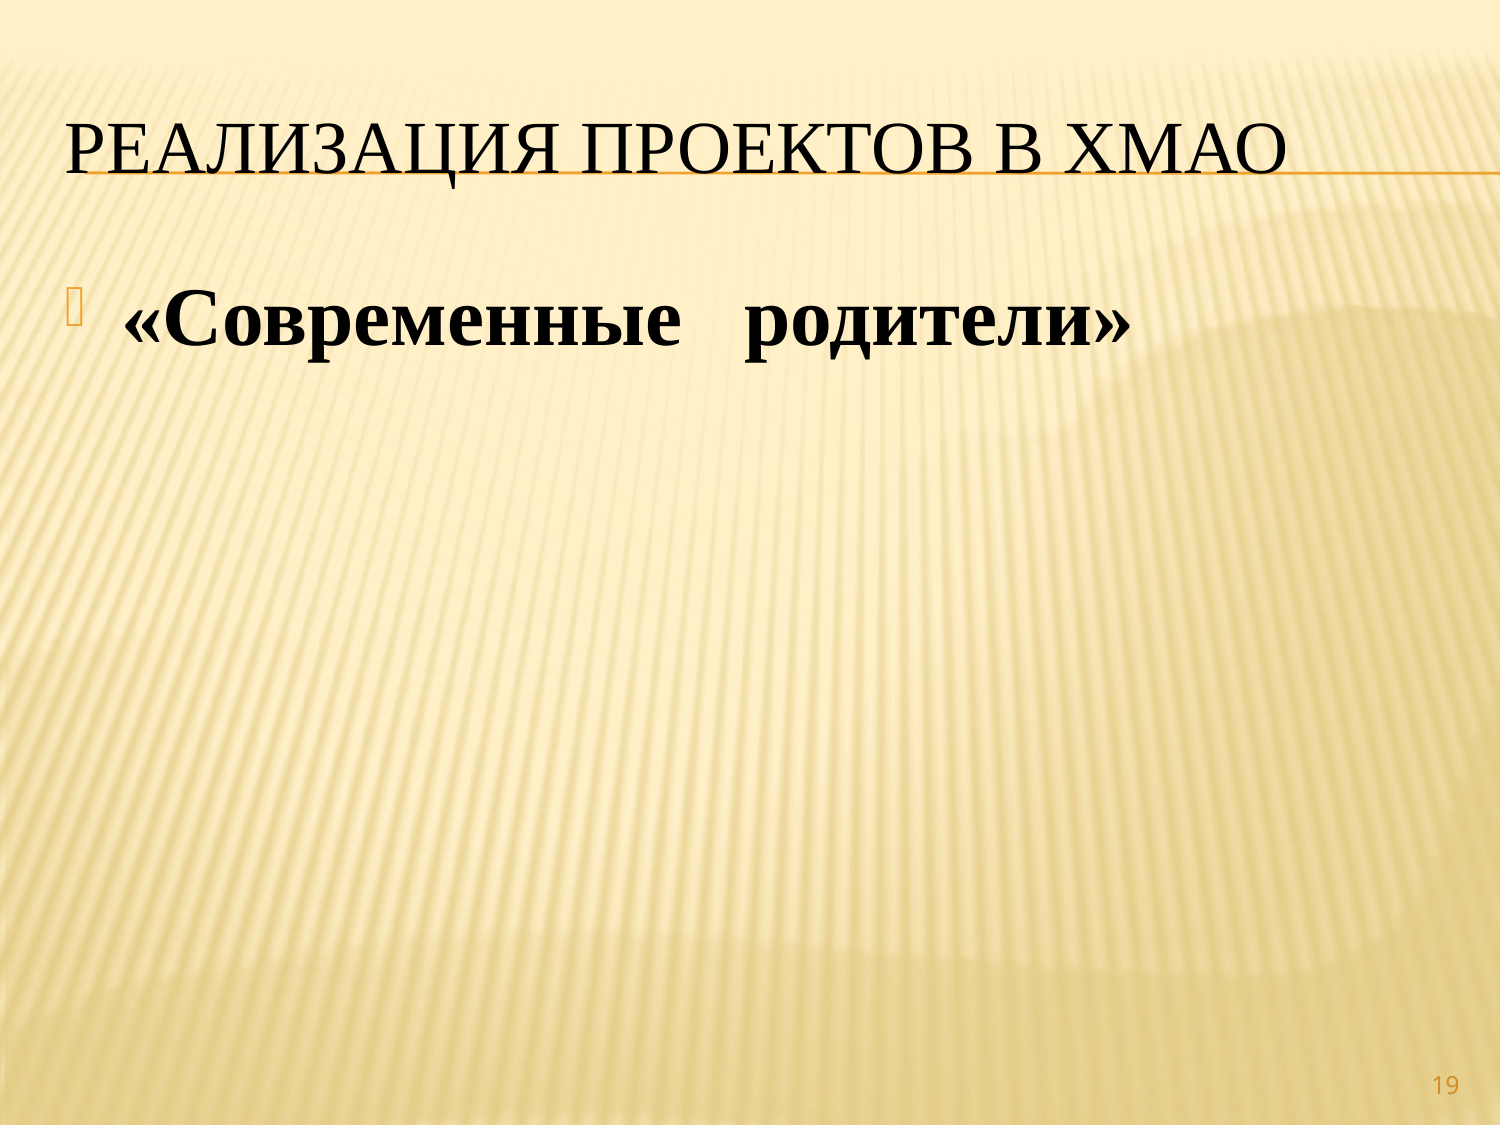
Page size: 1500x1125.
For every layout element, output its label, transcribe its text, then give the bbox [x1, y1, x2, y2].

list «Современные родители» [50, 254, 1475, 998]
title Реализация проектов в ХМАО [50, 75, 1475, 213]
slide_number 19 [1350, 1061, 1475, 1103]
